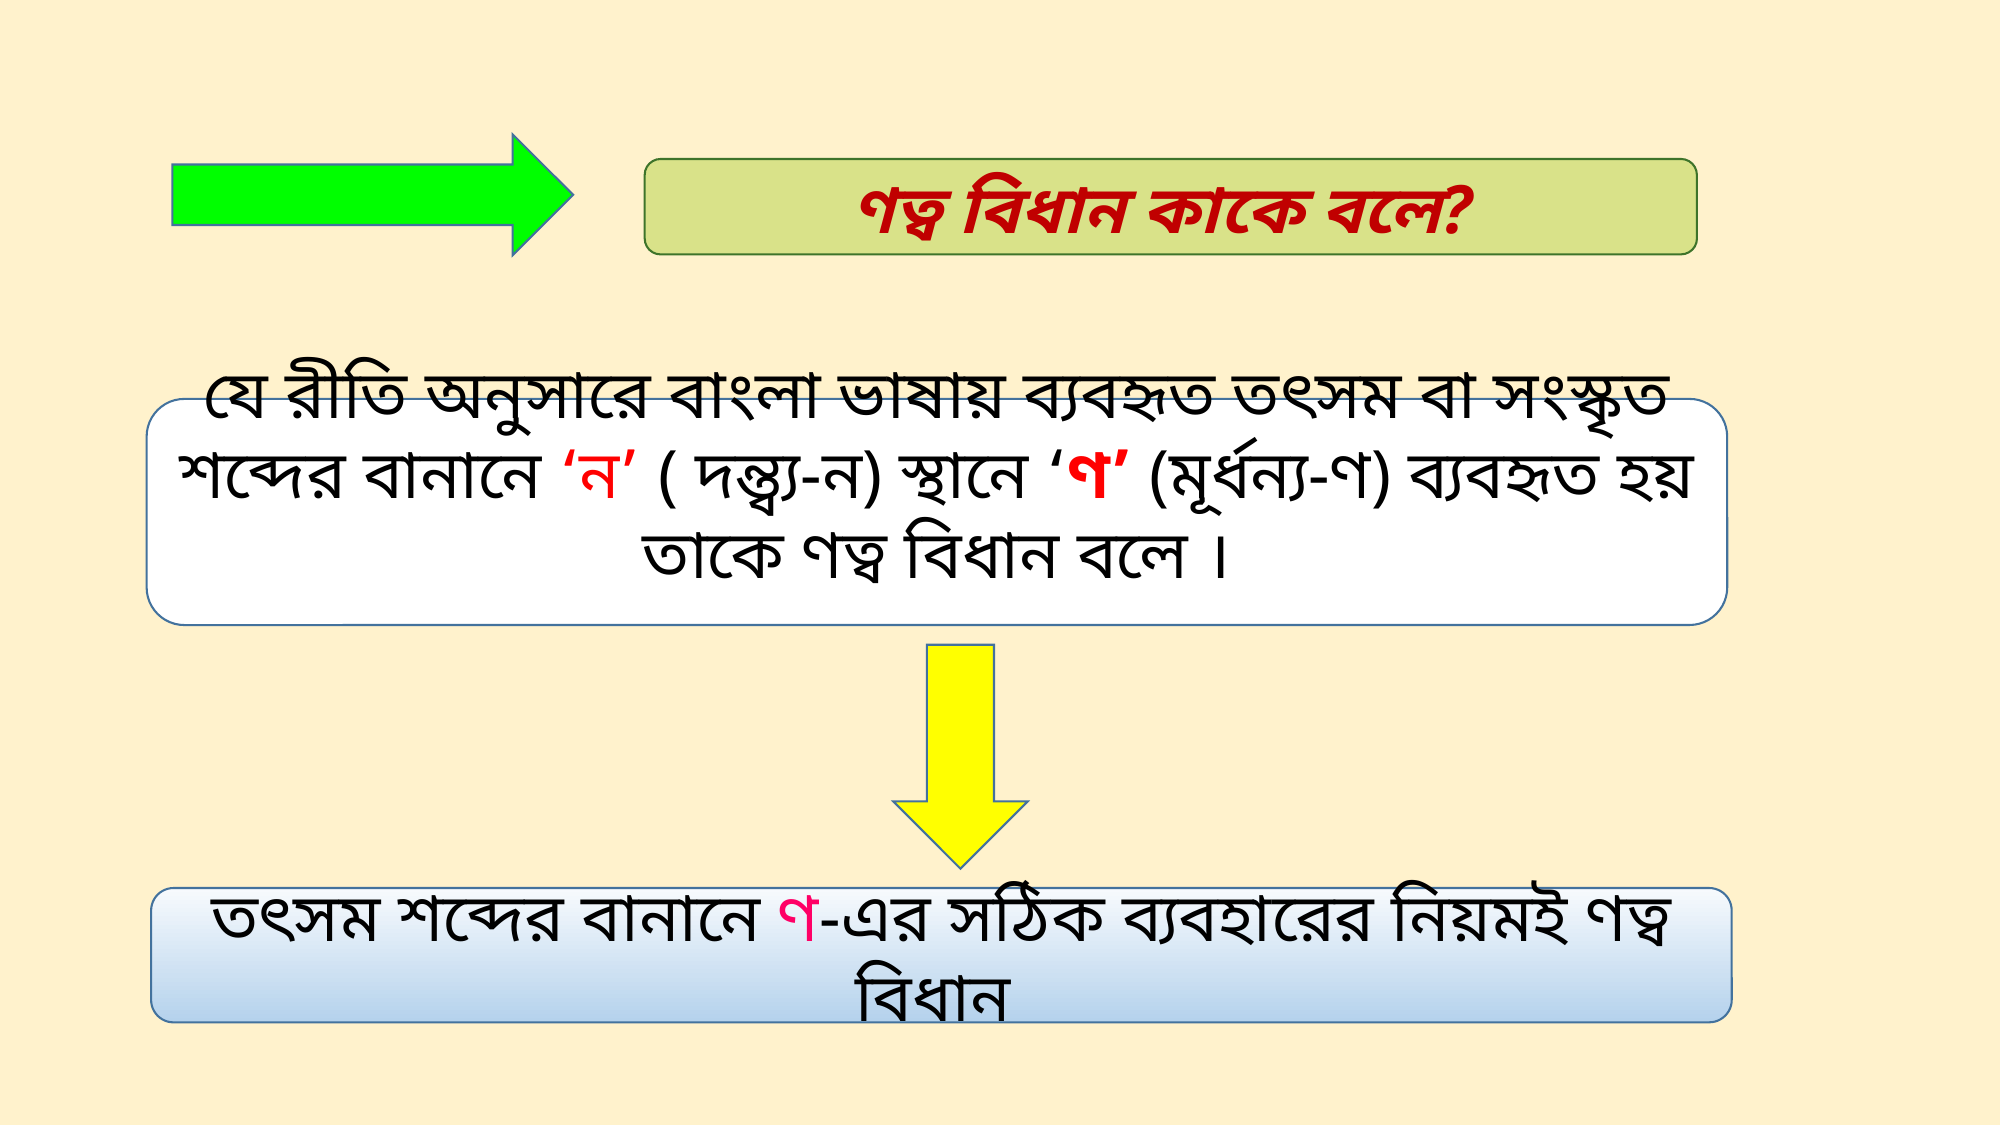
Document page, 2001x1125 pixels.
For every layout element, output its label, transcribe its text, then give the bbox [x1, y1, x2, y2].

text_box [890, 643, 1031, 871]
text_box ণত্ব বিধান কাকে বলে? [644, 158, 1697, 255]
text_box তৎসম শব্দের বানানে ণ-এর সঠিক ব্যবহারের নিয়মই ণত্ব বিধান [150, 886, 1733, 1024]
text_box যে রীতি অনুসারে বাংলা ভাষায় ব্যবহৃত তৎসম বা সংস্কৃত শব্দের বানানে ‘ন’ ( দন্ত্ব্য-ন) স্থানে ‘ণ’ (মূর্ধন্য-ণ) ব্যবহৃত হয় তাকে ণত্ব বিধান বলে । [145, 397, 1729, 627]
text_box [171, 131, 575, 258]
